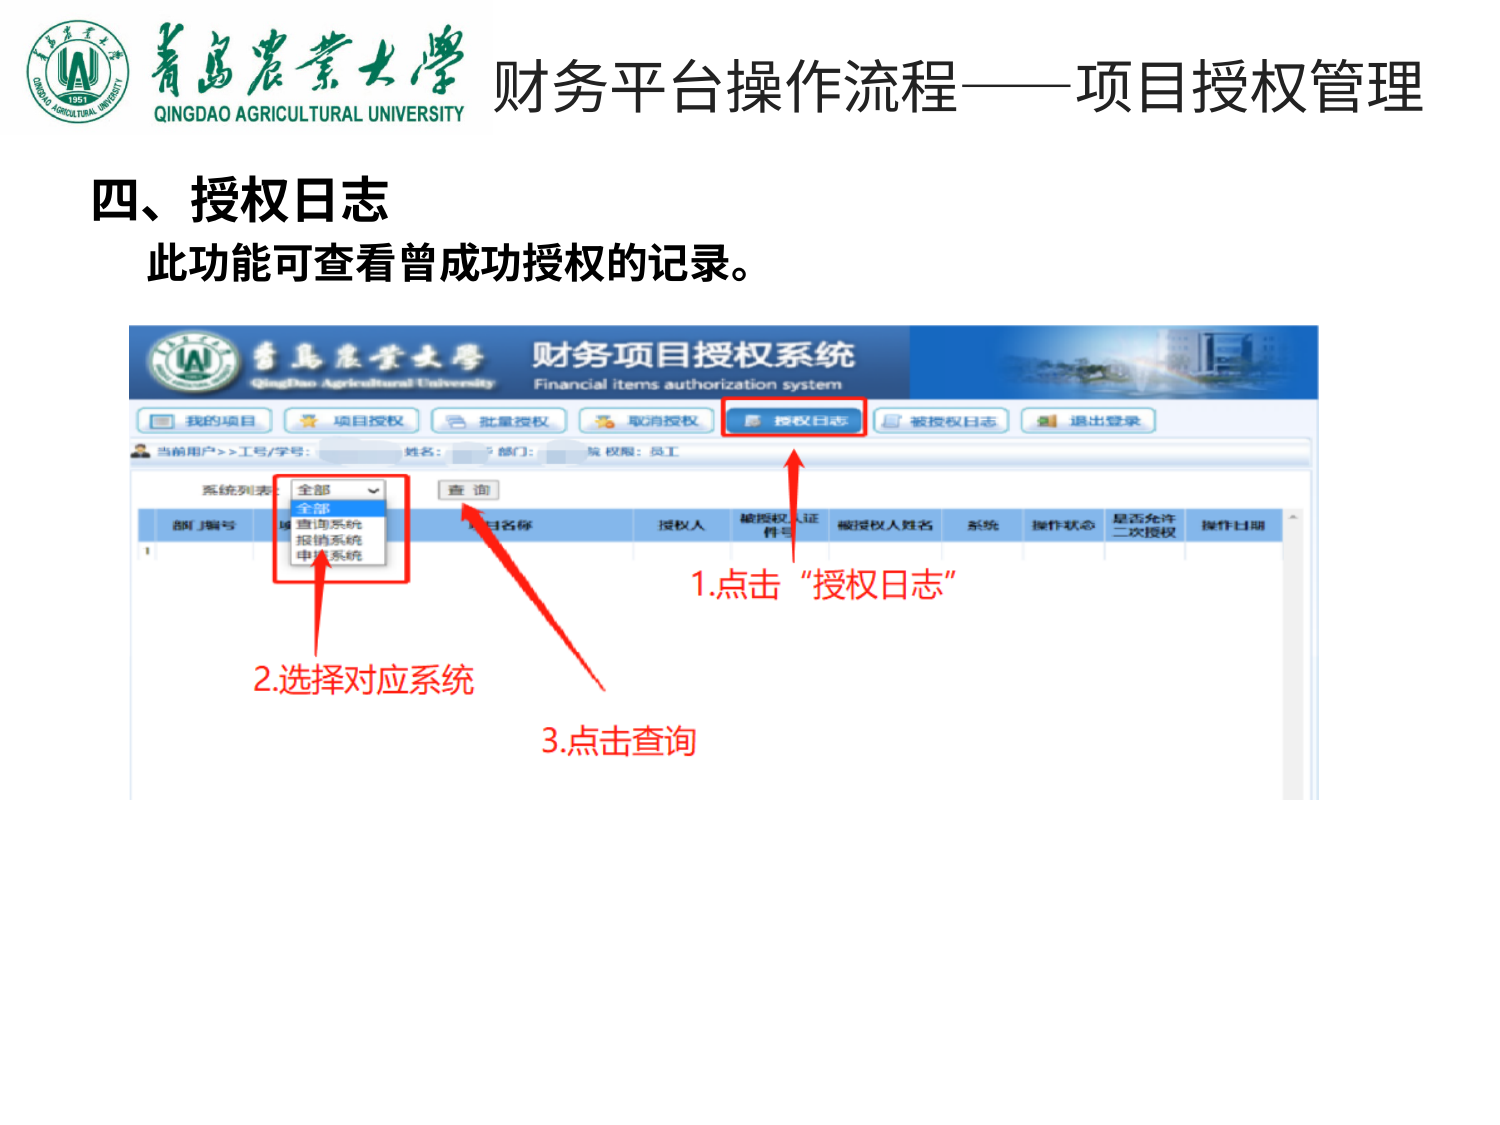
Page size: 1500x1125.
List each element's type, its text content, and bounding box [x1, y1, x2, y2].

text_box 财务平台操作流程——项目授权管理 [478, 42, 1484, 128]
text_box 四、授权日志 此功能可查看曾成功授权的记录。 [75, 160, 1319, 296]
picture [0, 0, 493, 135]
picture [129, 325, 1319, 800]
